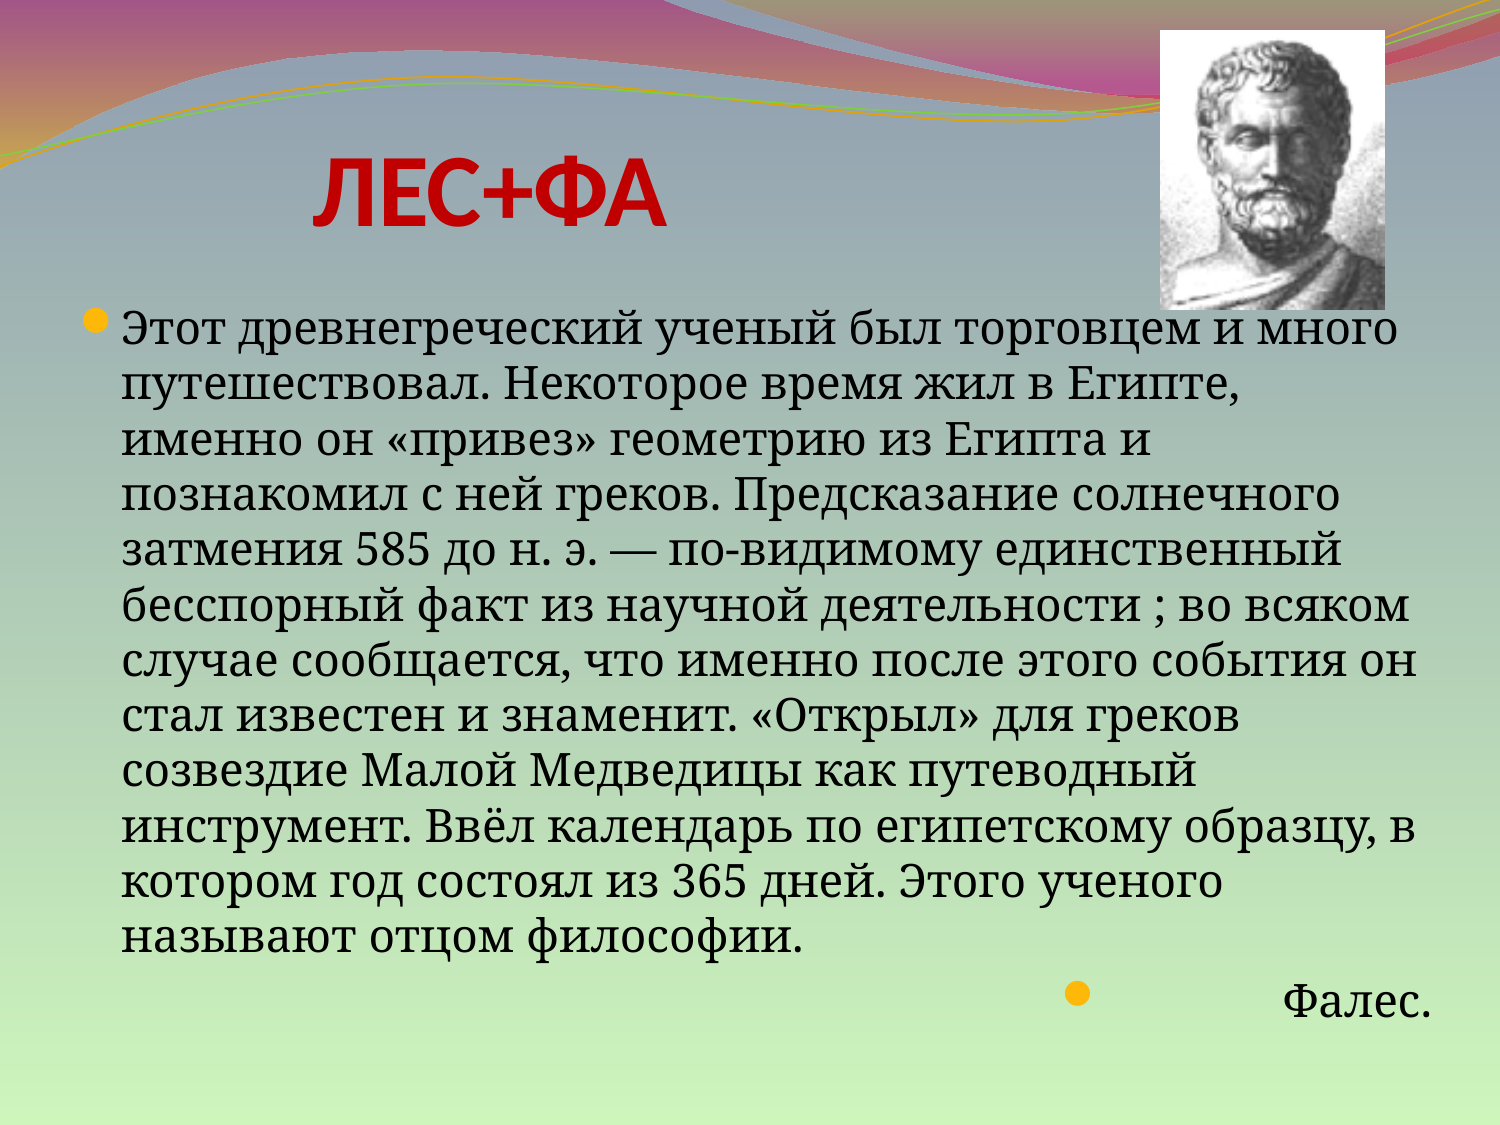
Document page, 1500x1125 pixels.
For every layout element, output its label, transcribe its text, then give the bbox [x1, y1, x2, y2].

title ЛЕС+ФА [312, 93, 928, 247]
picture [1160, 30, 1386, 310]
list Этот древнегреческий ученый был торговцем и много путешествовал. Некоторое время жил в Египте, именно он «привез» геометрию из Египта и познакомил с ней греков. Предсказание солнечного затмения 585 до н. э. — по-видимому единственный бесспорный факт из научной деятельности ; во всяком случае сообщается, что именно после этого события он стал известен и знаменит. «Открыл» для греков созвездие Малой Медведицы как путеводный инструмент. Ввёл календарь по египетскому образцу, в котором год состоял из 365 дней. Этого ученого называют отцом философии. Фалес. [64, 290, 1447, 1038]
